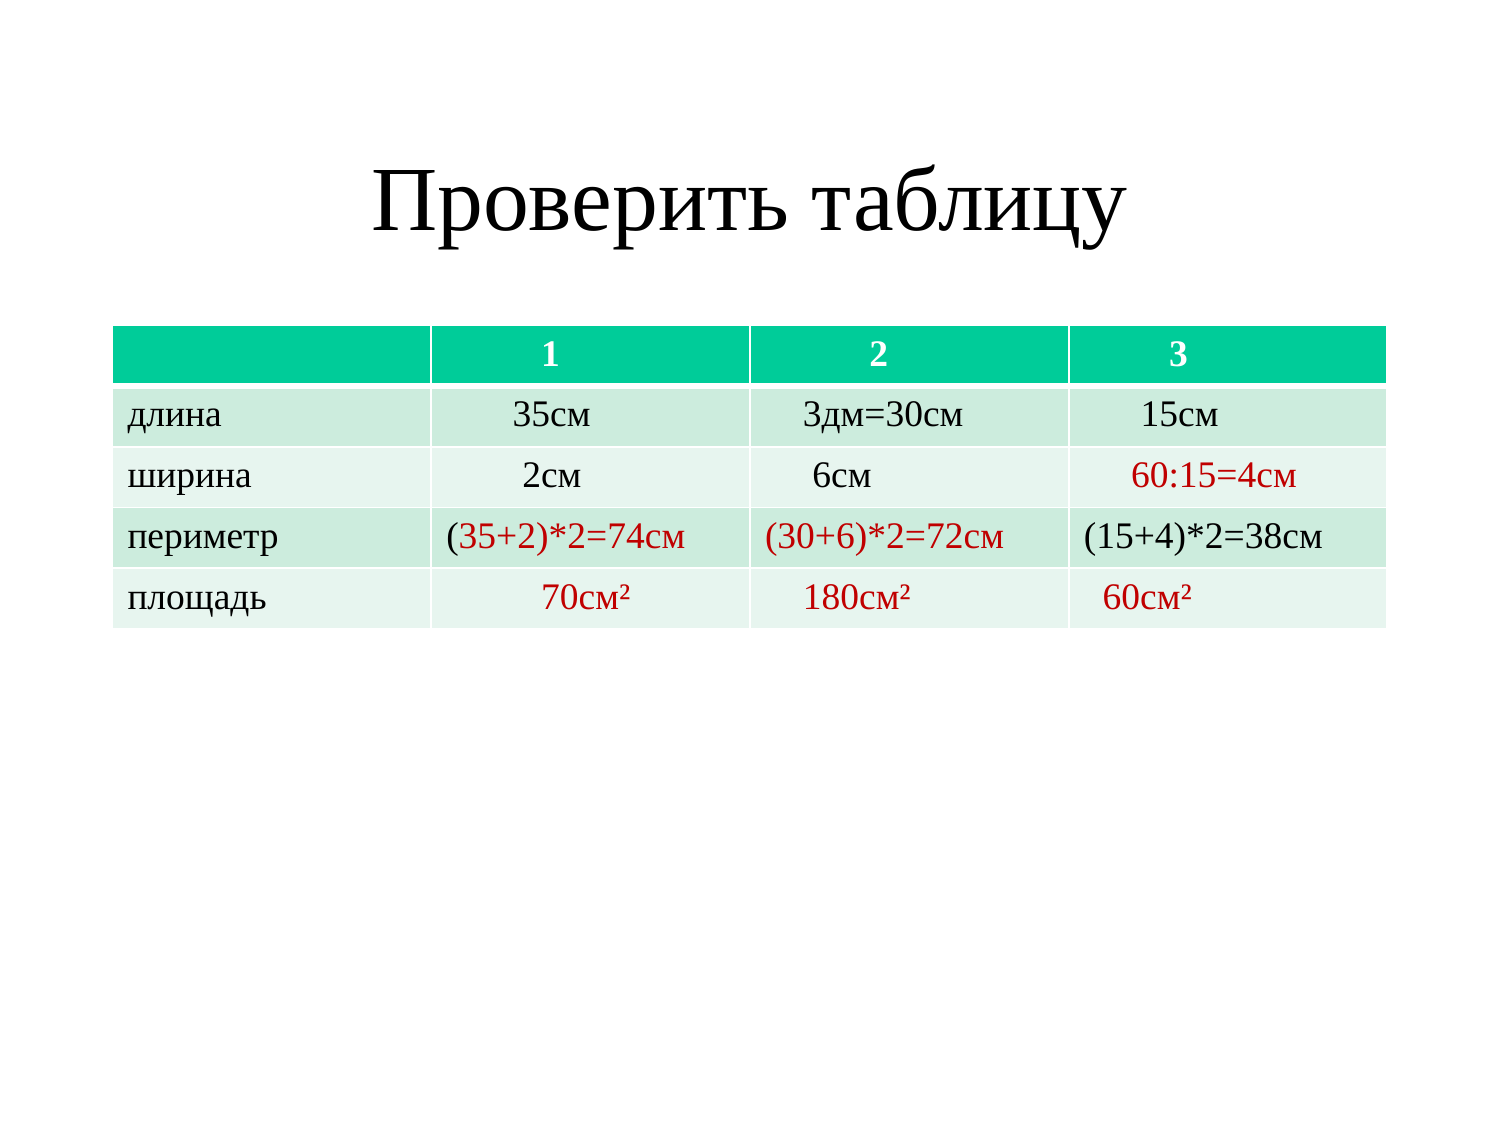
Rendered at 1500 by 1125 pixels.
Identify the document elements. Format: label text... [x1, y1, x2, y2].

table_cell 15см [1070, 389, 1386, 446]
table_cell 2см [432, 448, 749, 507]
table_cell длина [113, 389, 430, 446]
table_cell 35см [432, 389, 749, 446]
table_cell 60см² [1070, 569, 1386, 628]
table_cell 6см [751, 448, 1068, 507]
table_header 2 [751, 326, 1068, 383]
table_header 3 [1070, 326, 1386, 383]
table_cell (30+6)*2=72см [751, 508, 1068, 567]
title Проверить таблицу [112, 99, 1388, 288]
table_header [113, 326, 430, 383]
table_cell периметр [113, 508, 430, 567]
table_cell 60:15=4см [1070, 448, 1386, 507]
table_cell площадь [113, 569, 430, 628]
table_cell 70см² [432, 569, 749, 628]
table_header 1 [432, 326, 749, 383]
table_cell 3дм=30см [751, 389, 1068, 446]
table_cell ширина [113, 448, 430, 507]
table_cell (35+2)*2=74см [432, 508, 749, 567]
table_cell (15+4)*2=38см [1070, 508, 1386, 567]
table_cell 180см² [751, 569, 1068, 628]
